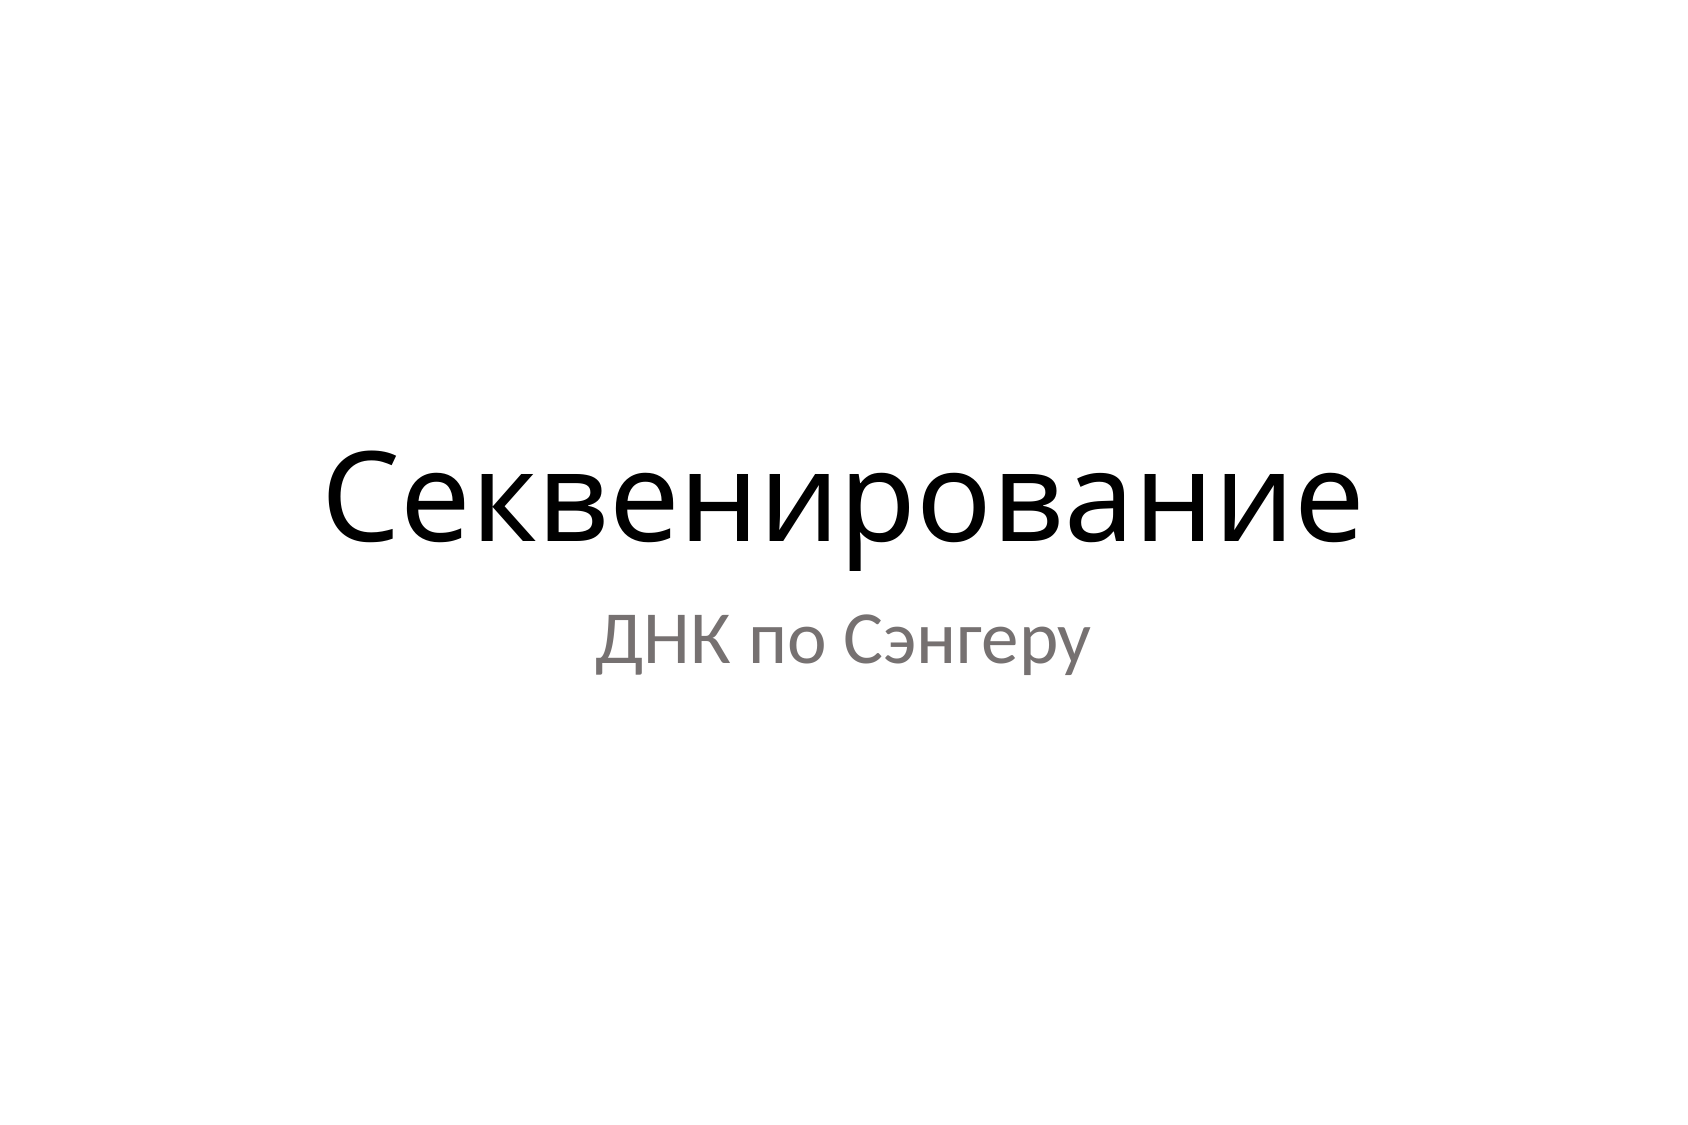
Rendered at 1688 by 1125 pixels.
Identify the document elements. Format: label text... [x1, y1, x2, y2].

subtitle ДНК по Сэнгеру [210, 590, 1477, 863]
title Секвенирование [210, 184, 1477, 576]
